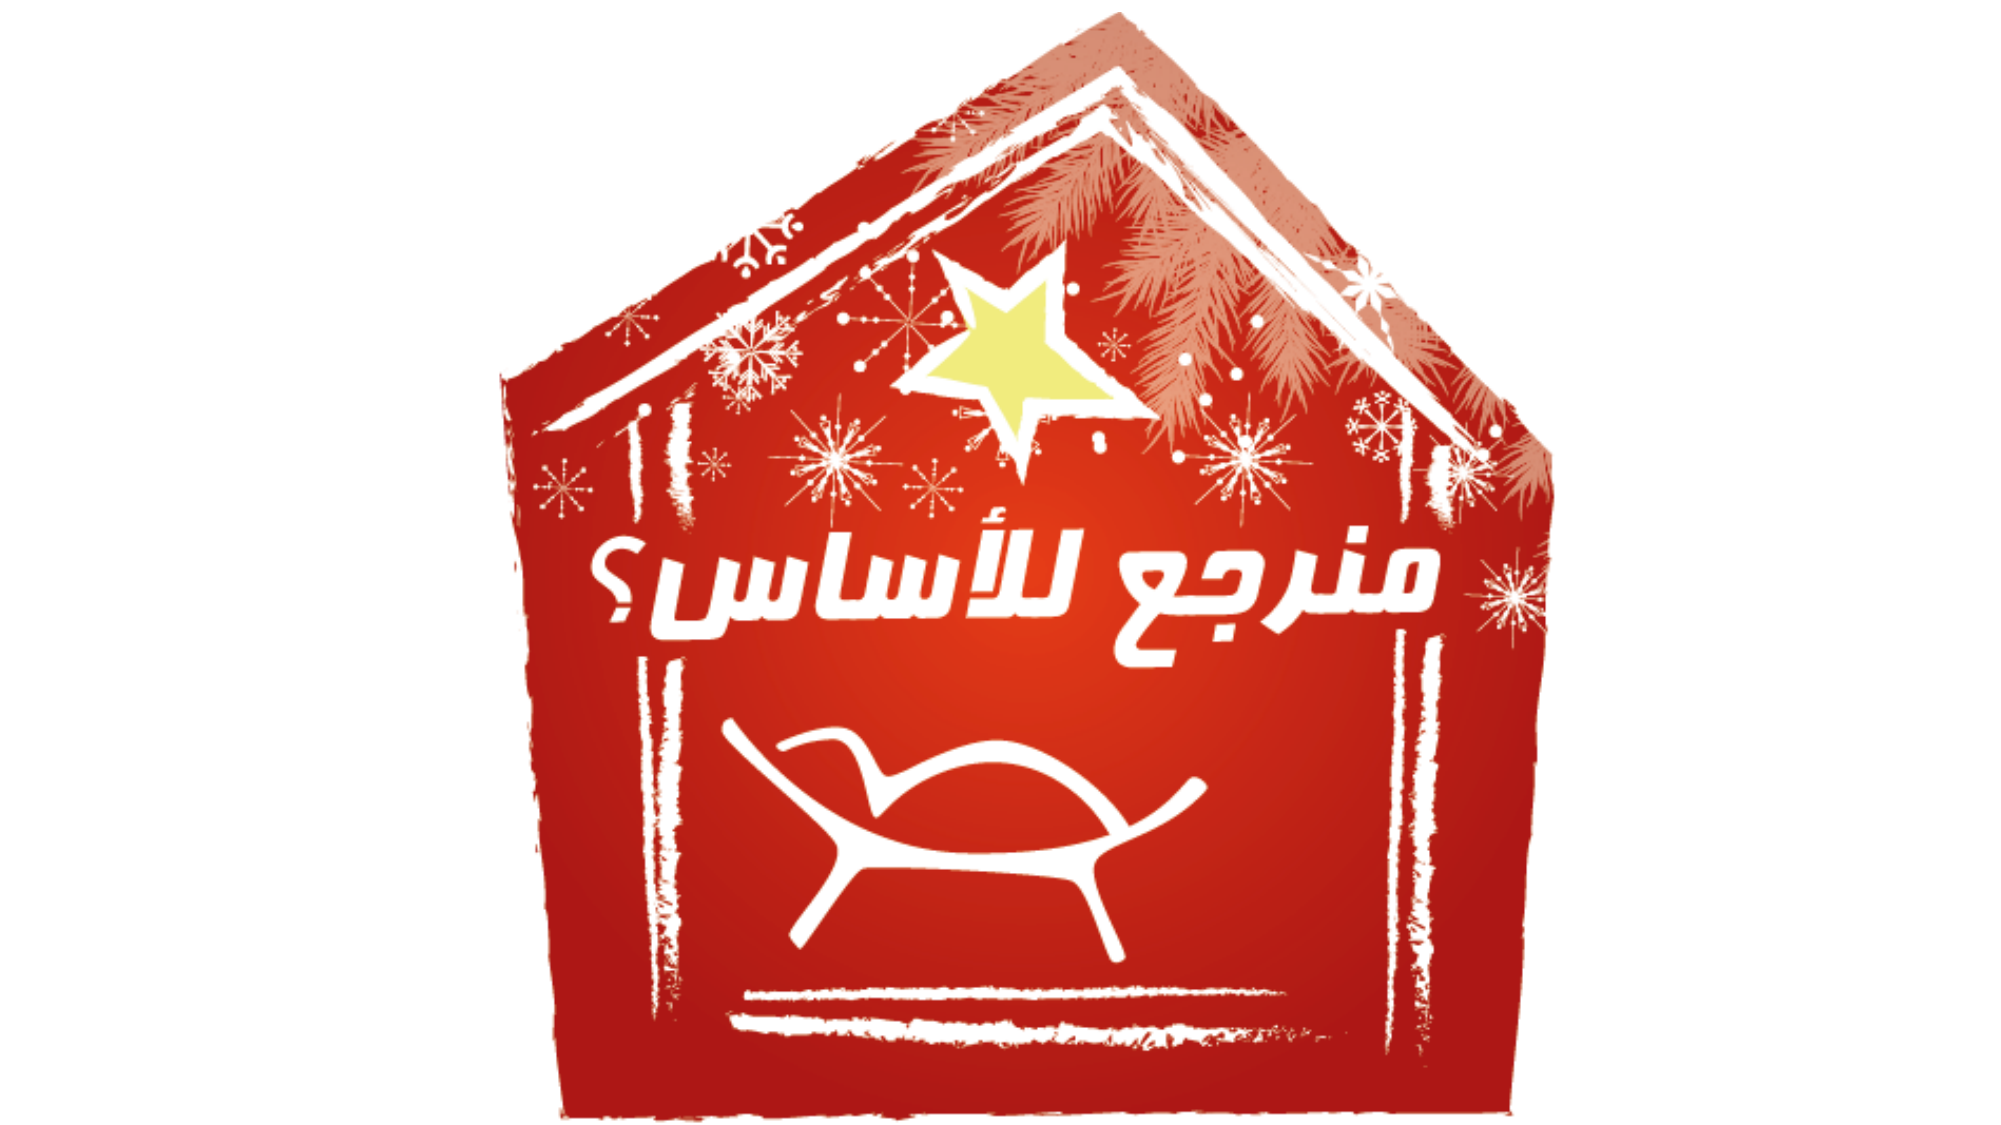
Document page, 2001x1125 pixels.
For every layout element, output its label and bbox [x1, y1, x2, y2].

picture [498, 12, 1563, 1125]
